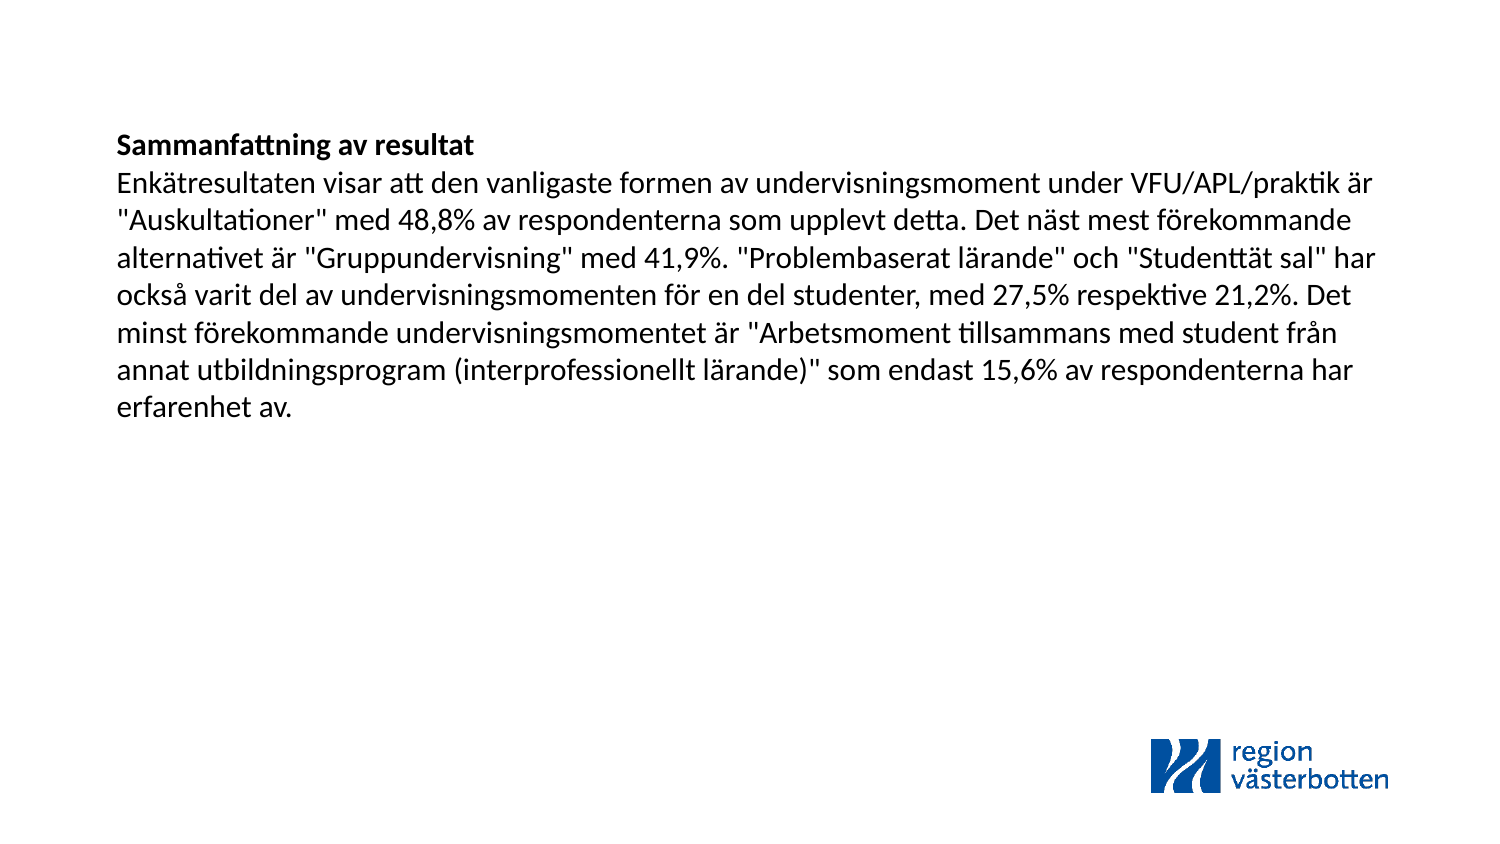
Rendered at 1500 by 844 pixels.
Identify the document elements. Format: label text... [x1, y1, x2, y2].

text_box Sammanfattning av resultat Enkätresultaten visar att den vanligaste formen av undervisningsmoment under VFU/APL/praktik är "Auskultationer" med 48,8% av respondenterna som upplevt detta. Det näst mest förekommande alternativet är "Gruppundervisning" med 41,9%. "Problembaserat lärande" och "Studenttät sal" har också varit del av undervisningsmomenten för en del studenter, med 27,5% respektive 21,2%. Det minst förekommande undervisningsmomentet är "Arbetsmoment tillsammans med student från annat utbildningsprogram (interprofessionellt lärande)" som endast 15,6% av respondenterna har erfarenhet av. [115, 115, 1388, 433]
picture [1151, 739, 1388, 793]
